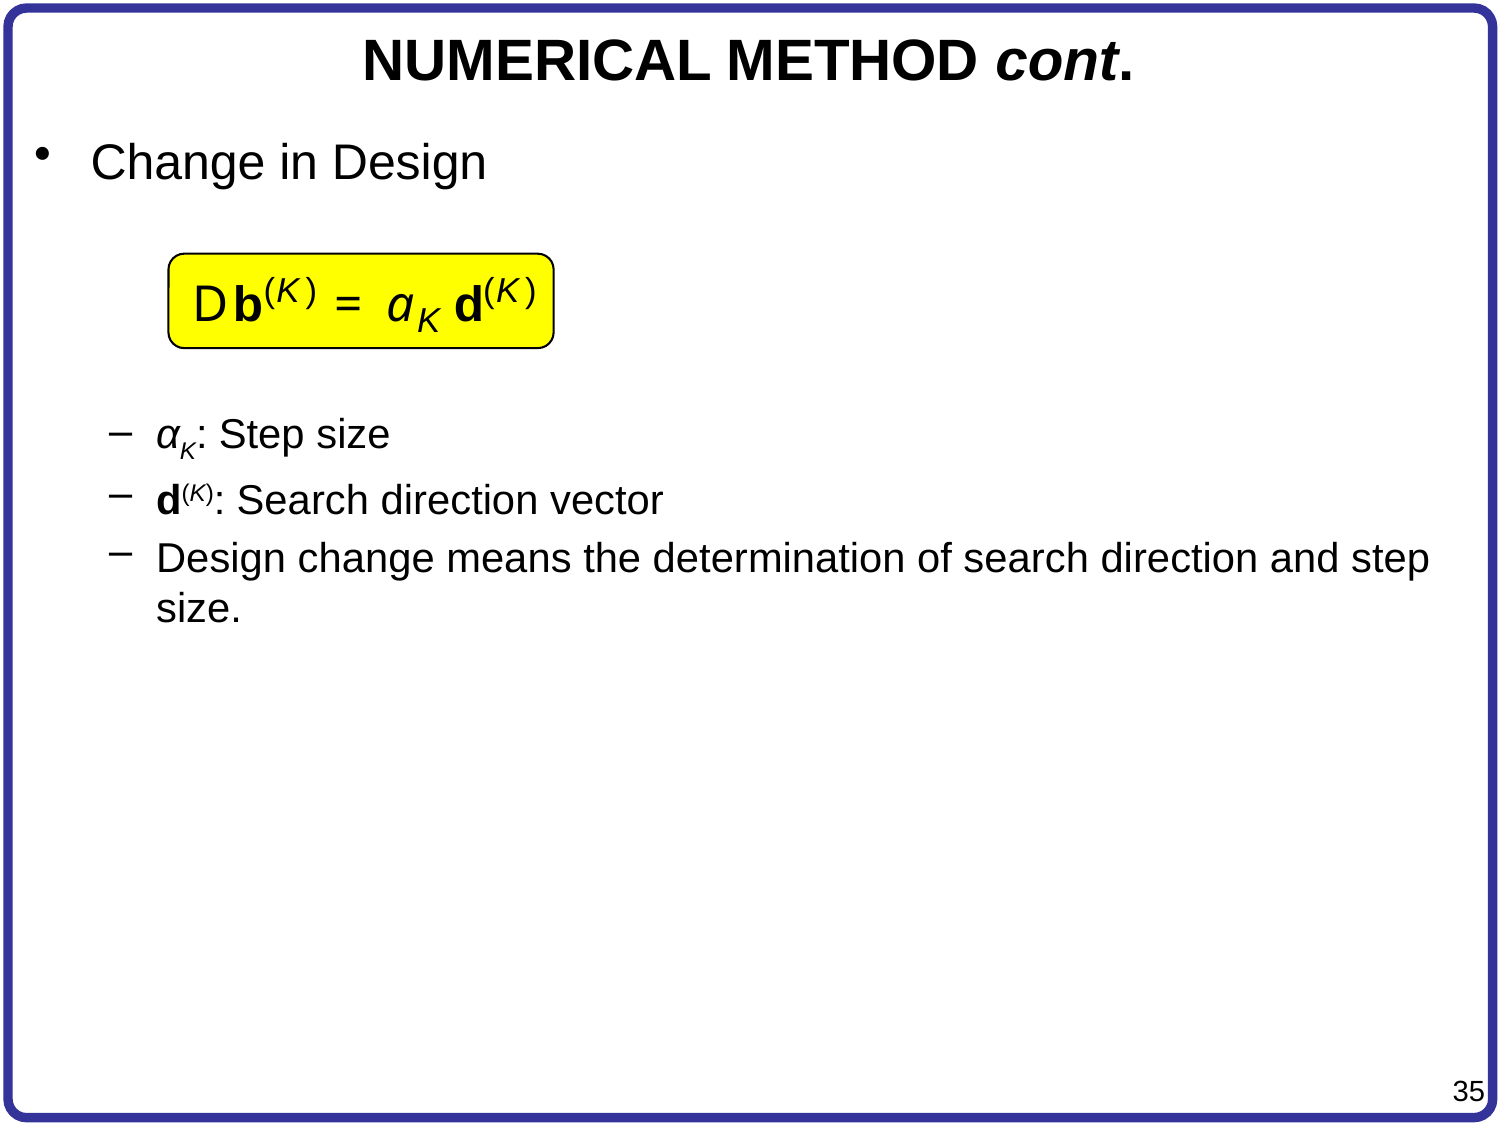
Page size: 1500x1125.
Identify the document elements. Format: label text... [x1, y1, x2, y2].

list Change in Design αK: Step size d(K): Search direction vector Design change means the determination of search direction and step size. [18, 121, 1481, 1012]
title NUMERICAL METHOD cont. [6, 7, 1492, 106]
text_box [189, 270, 540, 339]
